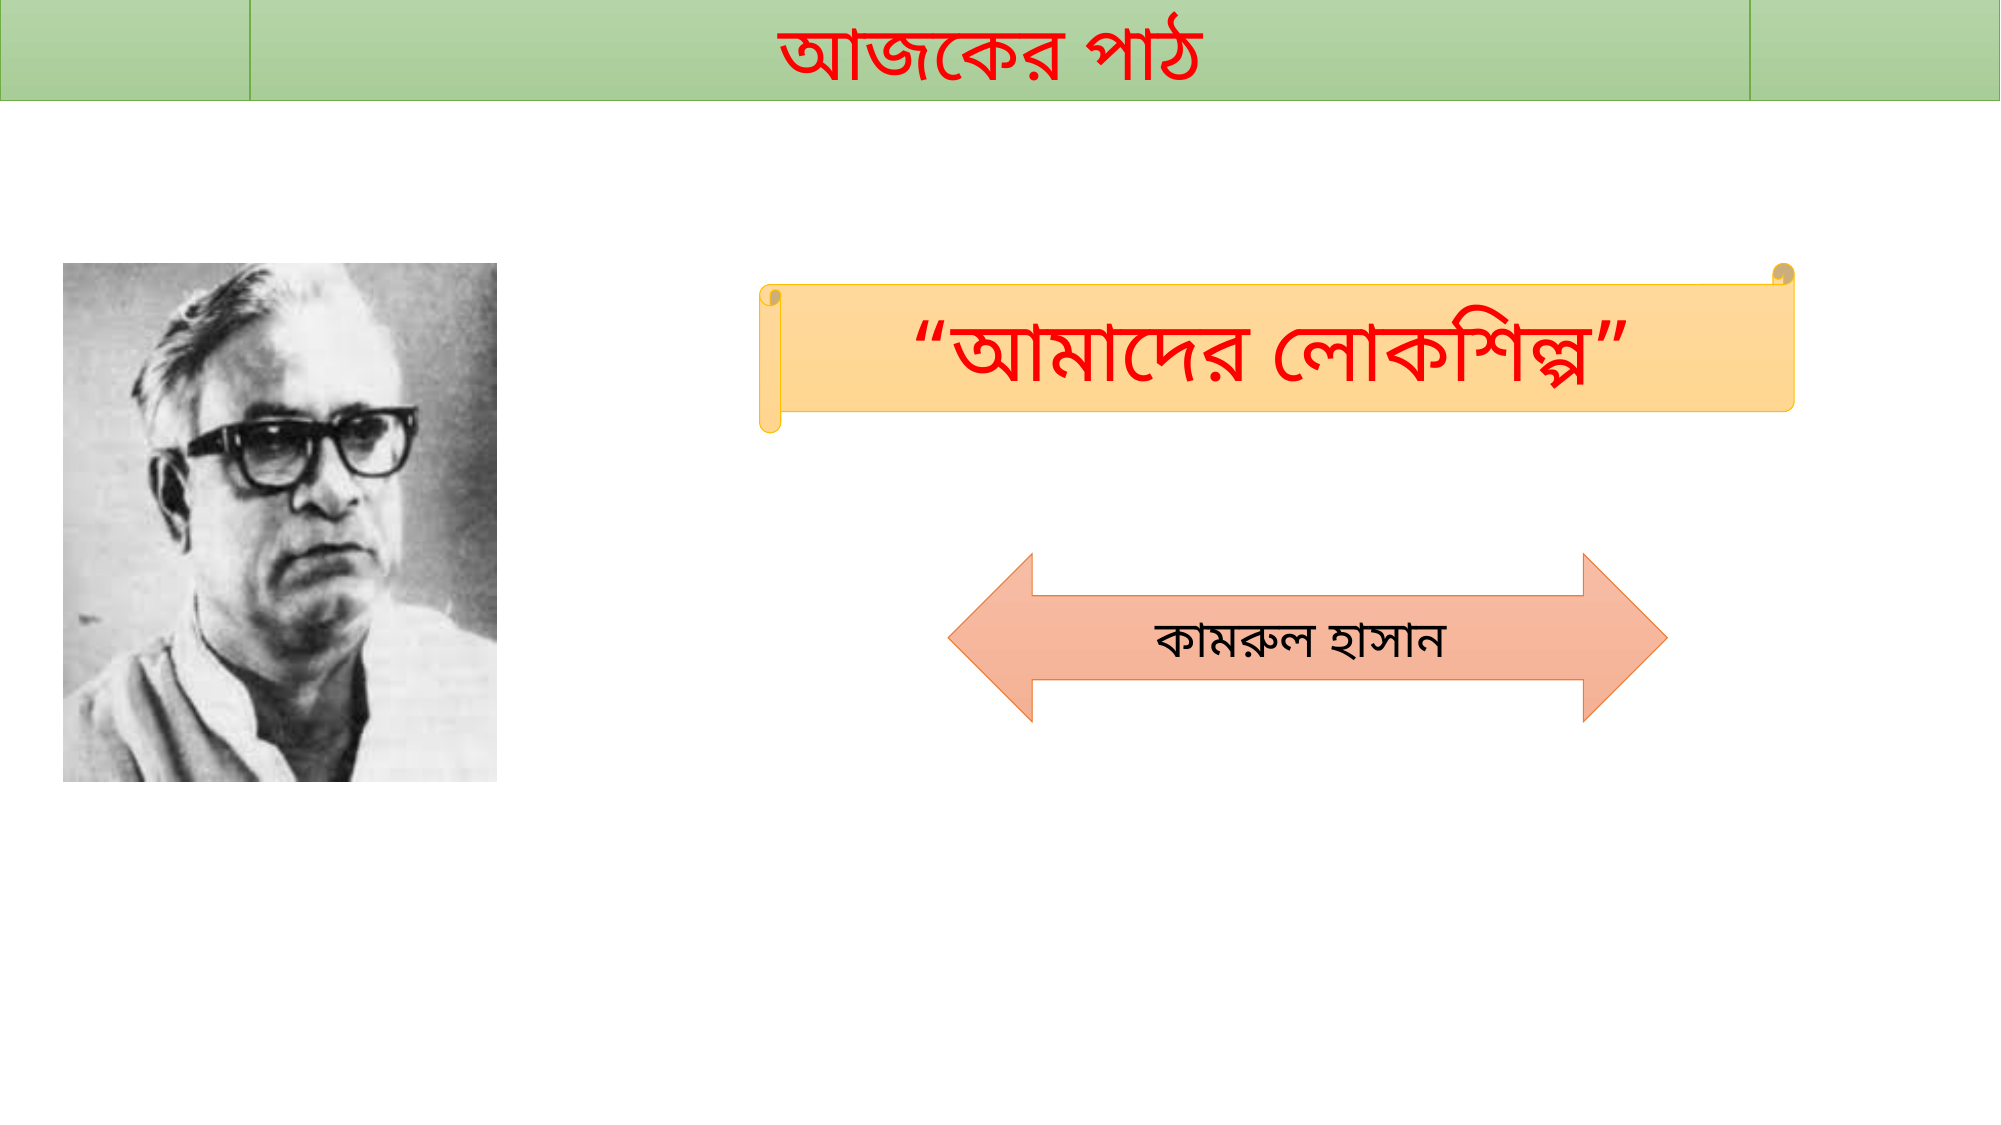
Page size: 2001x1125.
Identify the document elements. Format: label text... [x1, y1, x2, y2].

picture [63, 263, 497, 782]
text_box কামরুল হাসান [947, 552, 1669, 723]
text_box আজকের পাঠ [0, 0, 2000, 101]
text_box “আমাদের লোকশিল্প” [759, 262, 1795, 434]
